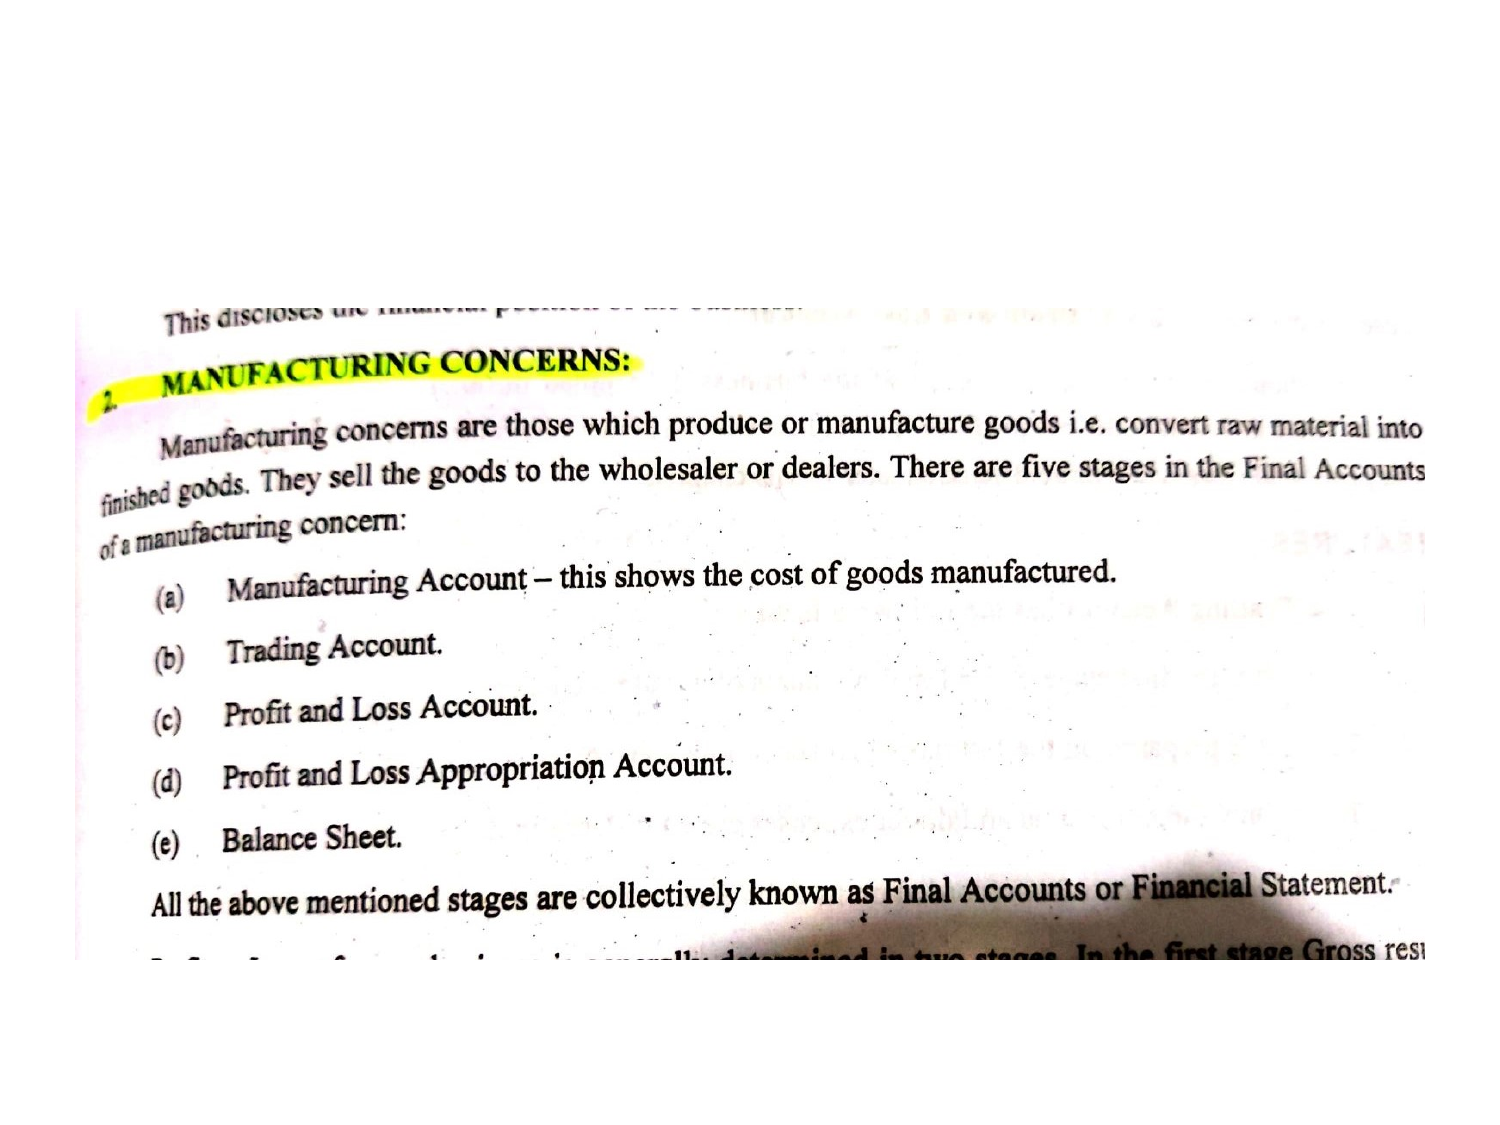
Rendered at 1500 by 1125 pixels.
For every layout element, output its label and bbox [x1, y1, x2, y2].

list [74, 307, 1426, 960]
